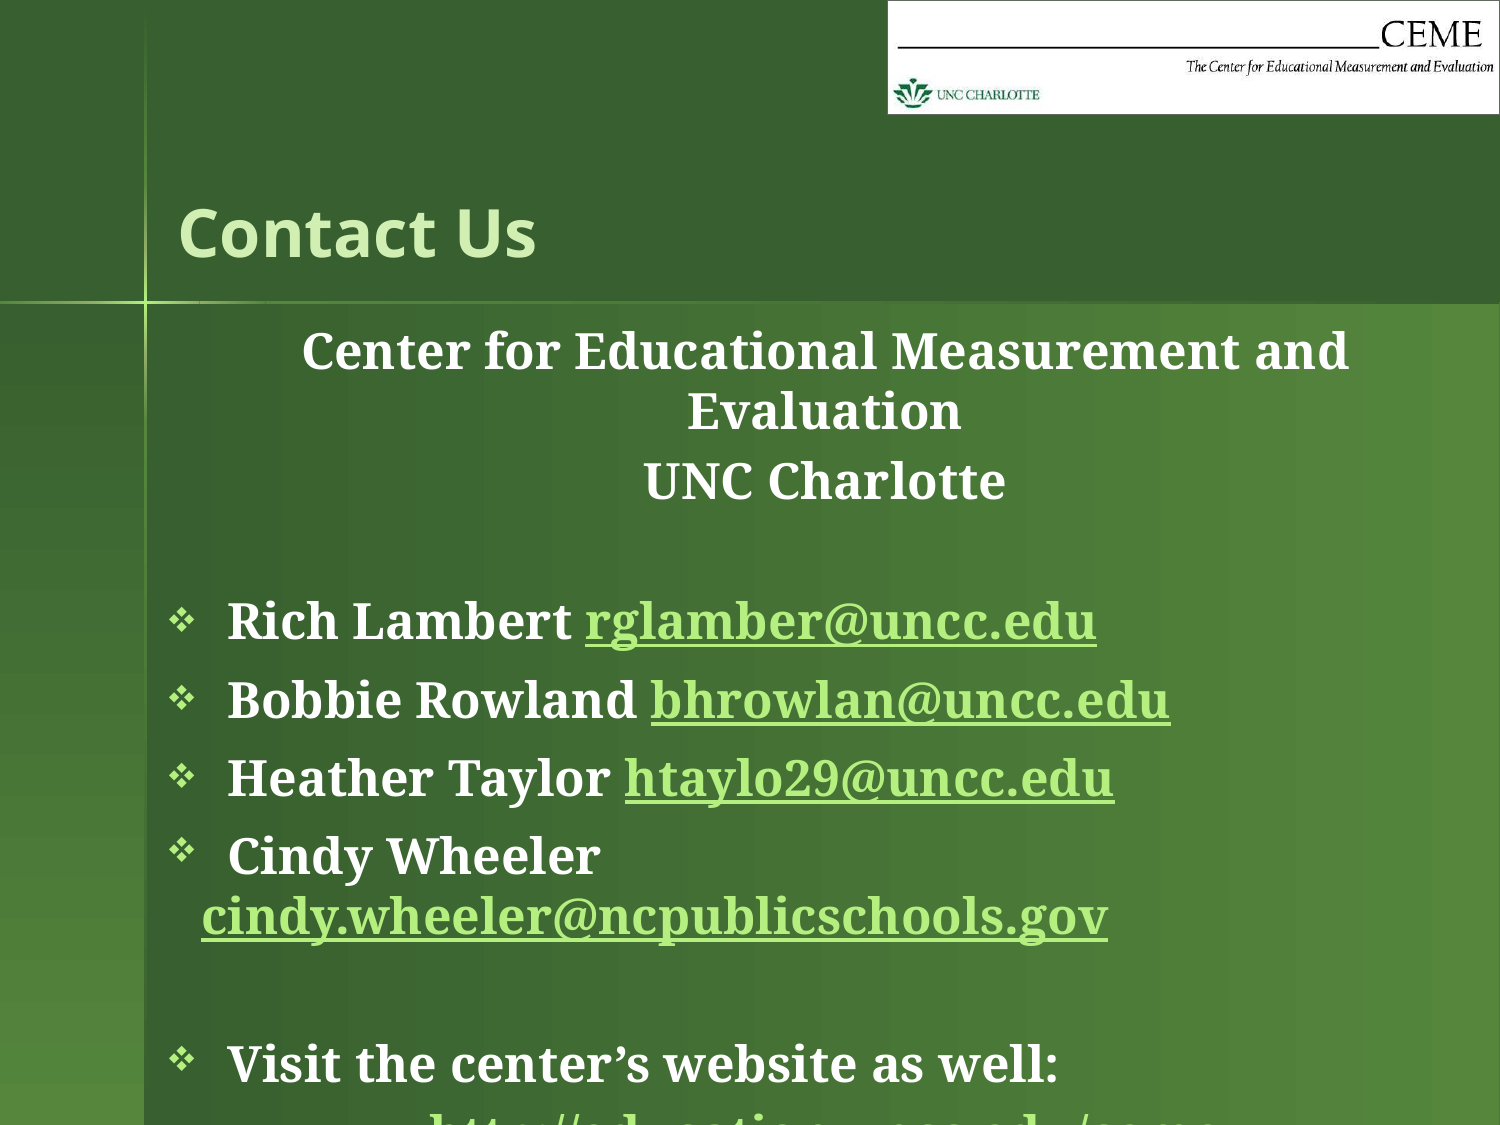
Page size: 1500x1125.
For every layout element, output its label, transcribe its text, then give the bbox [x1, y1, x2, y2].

text_box Center for Educational Measurement and Evaluation UNC Charlotte Rich Lambert rglamber@uncc.edu Bobbie Rowland bhrowlan@uncc.edu Heather Taylor htaylo29@uncc.edu Cindy Wheeler cindy.wheeler@ncpublicschools.gov Visit the center’s website as well: http://education.uncc.edu/ceme [151, 312, 1500, 1125]
text_box Contact Us [162, 187, 1463, 275]
picture [887, 0, 1500, 115]
